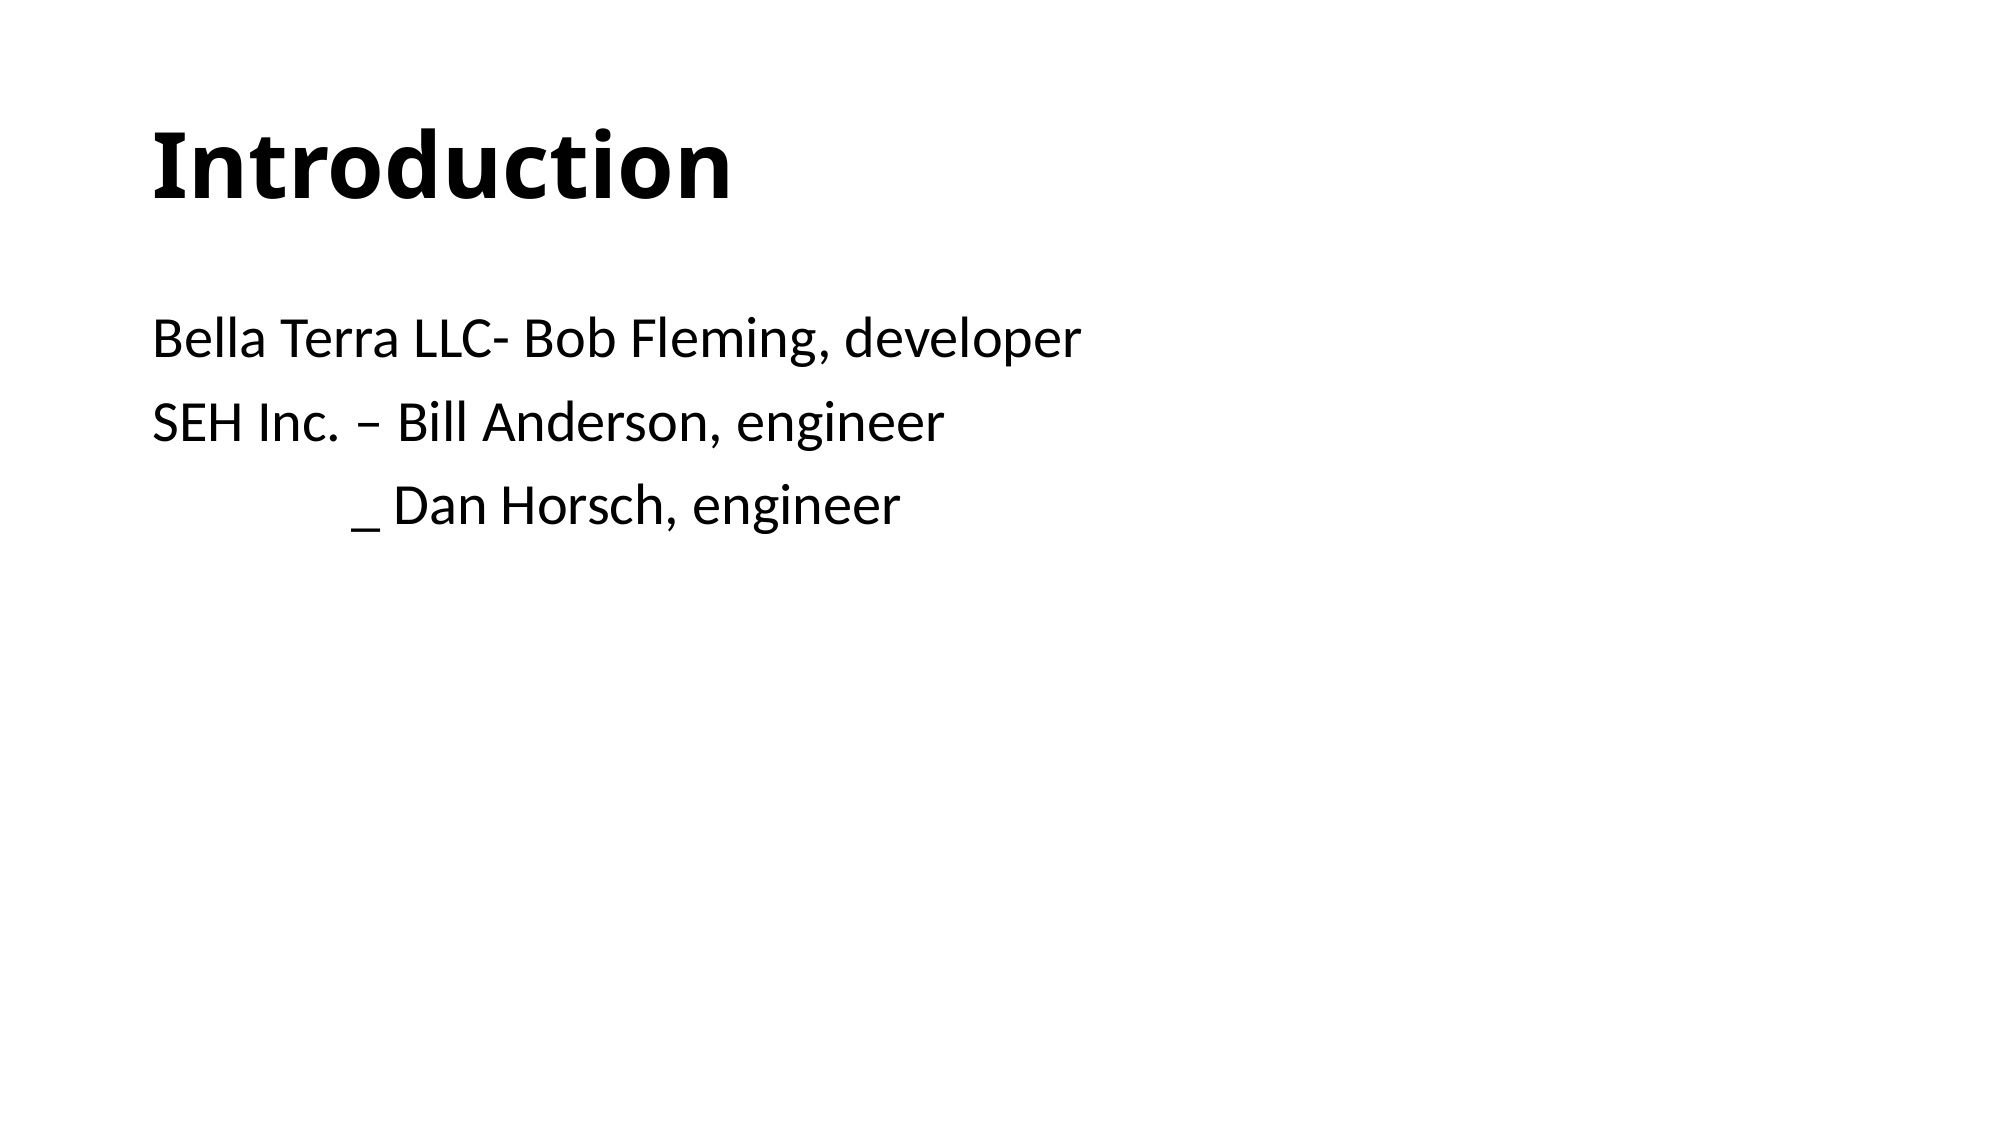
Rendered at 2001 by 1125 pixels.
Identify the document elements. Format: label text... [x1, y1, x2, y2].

title Introduction [137, 59, 1863, 278]
list Bella Terra LLC- Bob Fleming, developer SEH Inc. – Bill Anderson, engineer _ Dan Horsch, engineer [137, 299, 1863, 1014]
